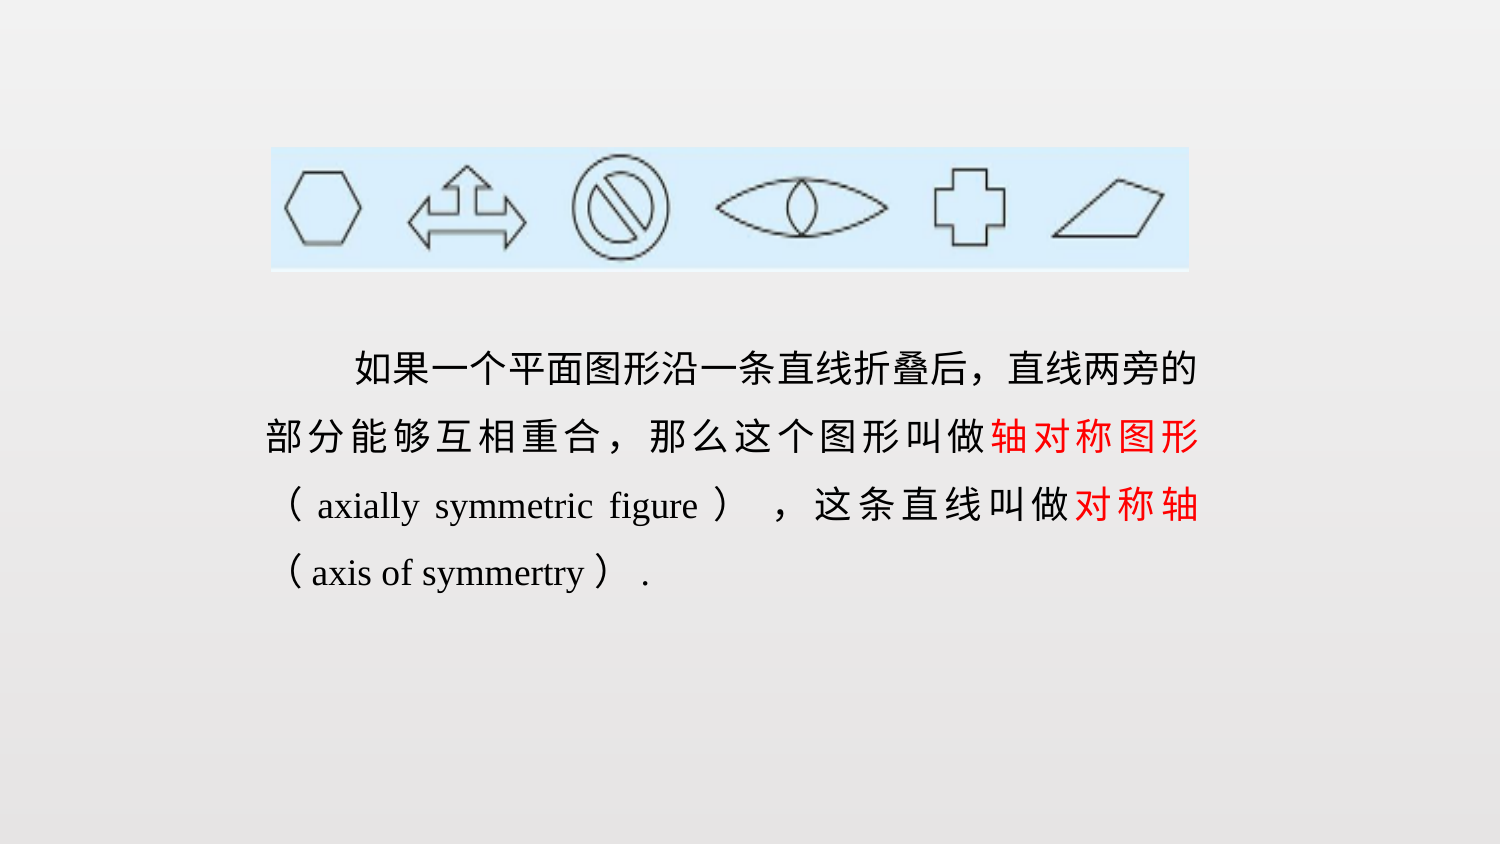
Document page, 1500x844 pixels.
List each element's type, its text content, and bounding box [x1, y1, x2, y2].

picture [271, 147, 1189, 272]
text_box 如果一个平面图形沿一条直线折叠后，直线两旁的部分能够互相重合，那么这个图形叫做轴对称图形（axially symmetric figure） ，这条直线叫做对称轴（axis of symmertry）. [253, 306, 1211, 599]
